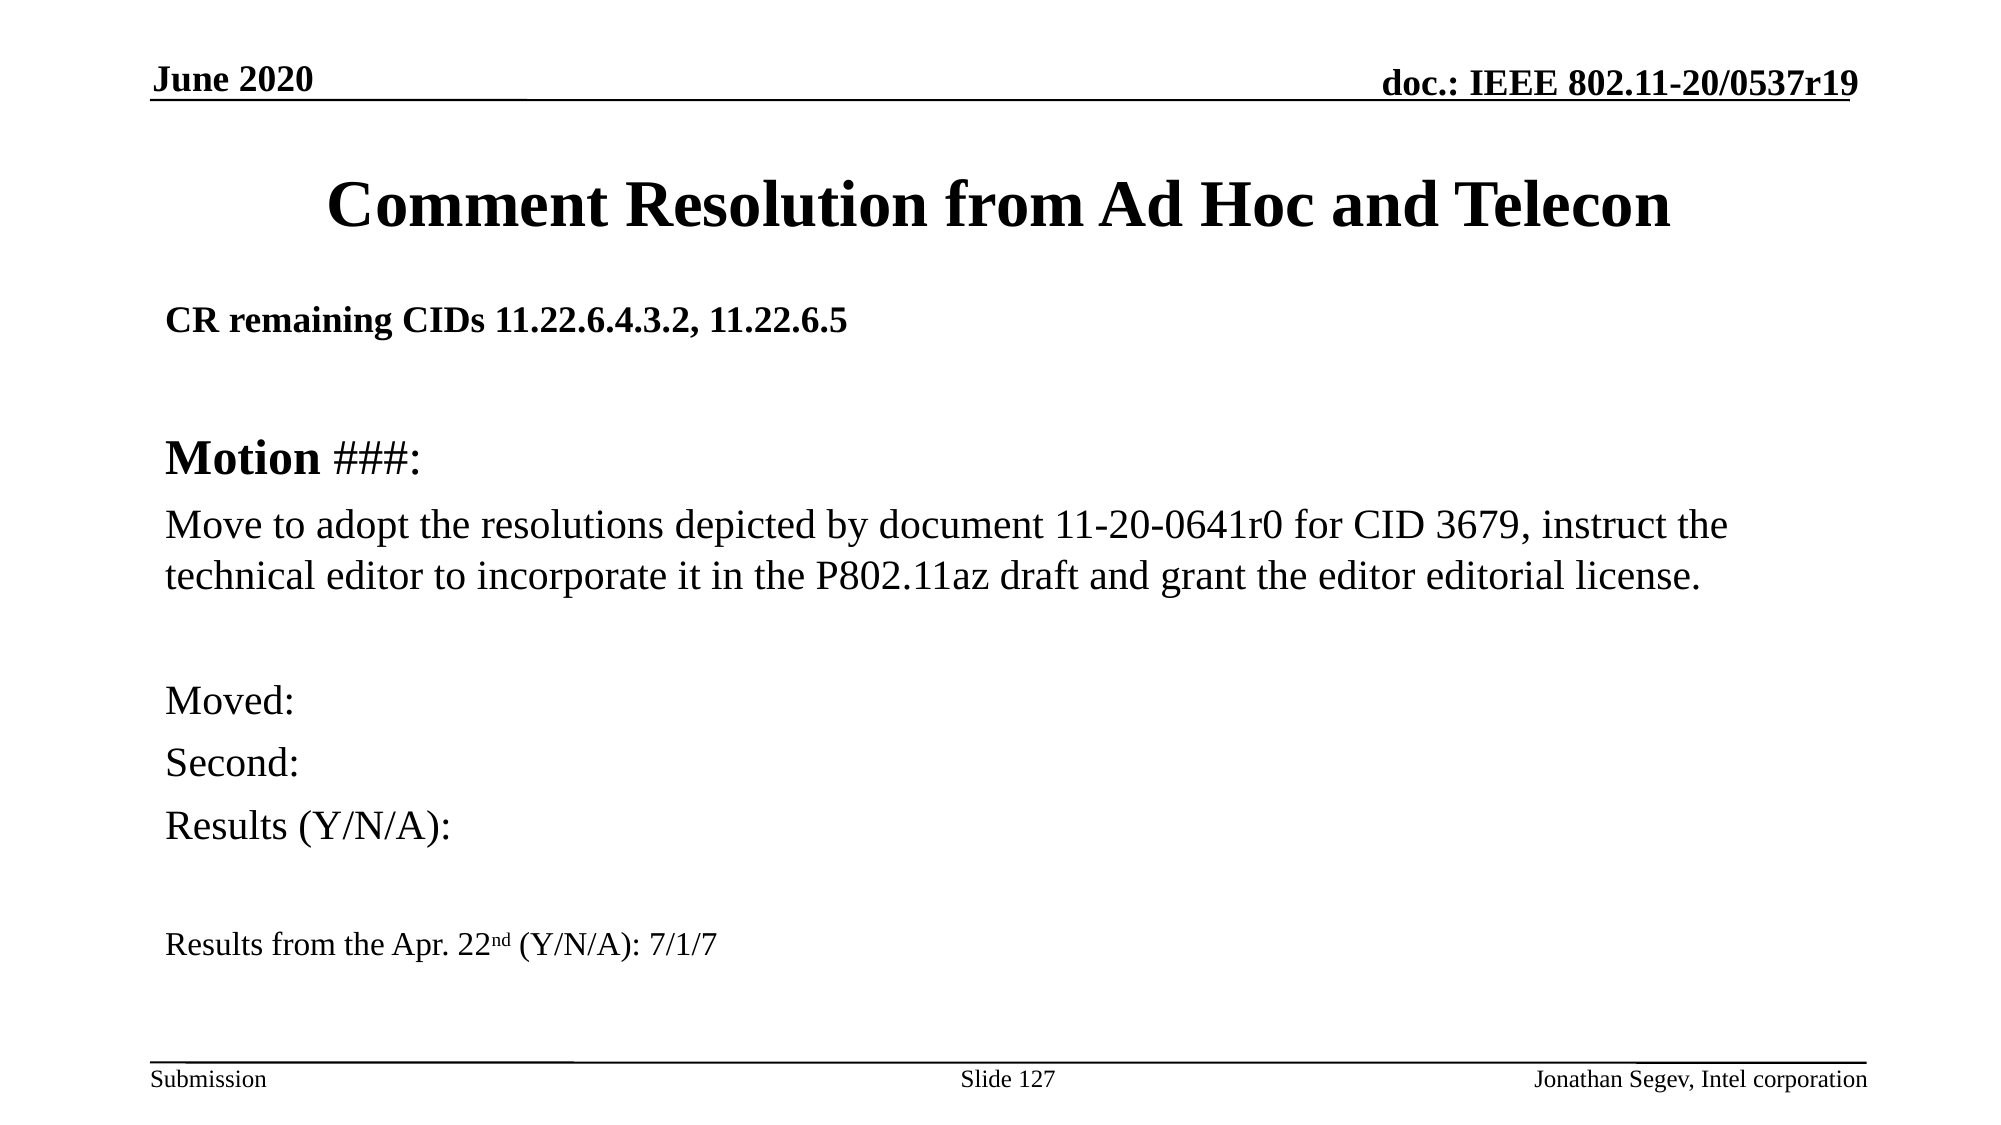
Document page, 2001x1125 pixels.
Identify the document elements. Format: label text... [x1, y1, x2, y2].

title Comment Resolution from Ad Hoc and Telecon [149, 112, 1850, 286]
footer Jonathan Segev, Intel corporation [1171, 1061, 1869, 1093]
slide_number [152, 54, 563, 100]
slide_number Slide 127 [950, 1061, 1067, 1123]
list CR remaining CIDs 11.22.6.4.3.2, 11.22.6.5 Motion ###: Move to adopt the resolutions depicted by document 11-20-0641r0 for CID 3679, instruct the technical editor to incorporate it in the P802.11az draft and grant the editor editorial license. Moved: Second: Results (Y/N/A): Results from the Apr. 22nd (Y/N/A): 7/1/7 [149, 286, 1850, 1000]
